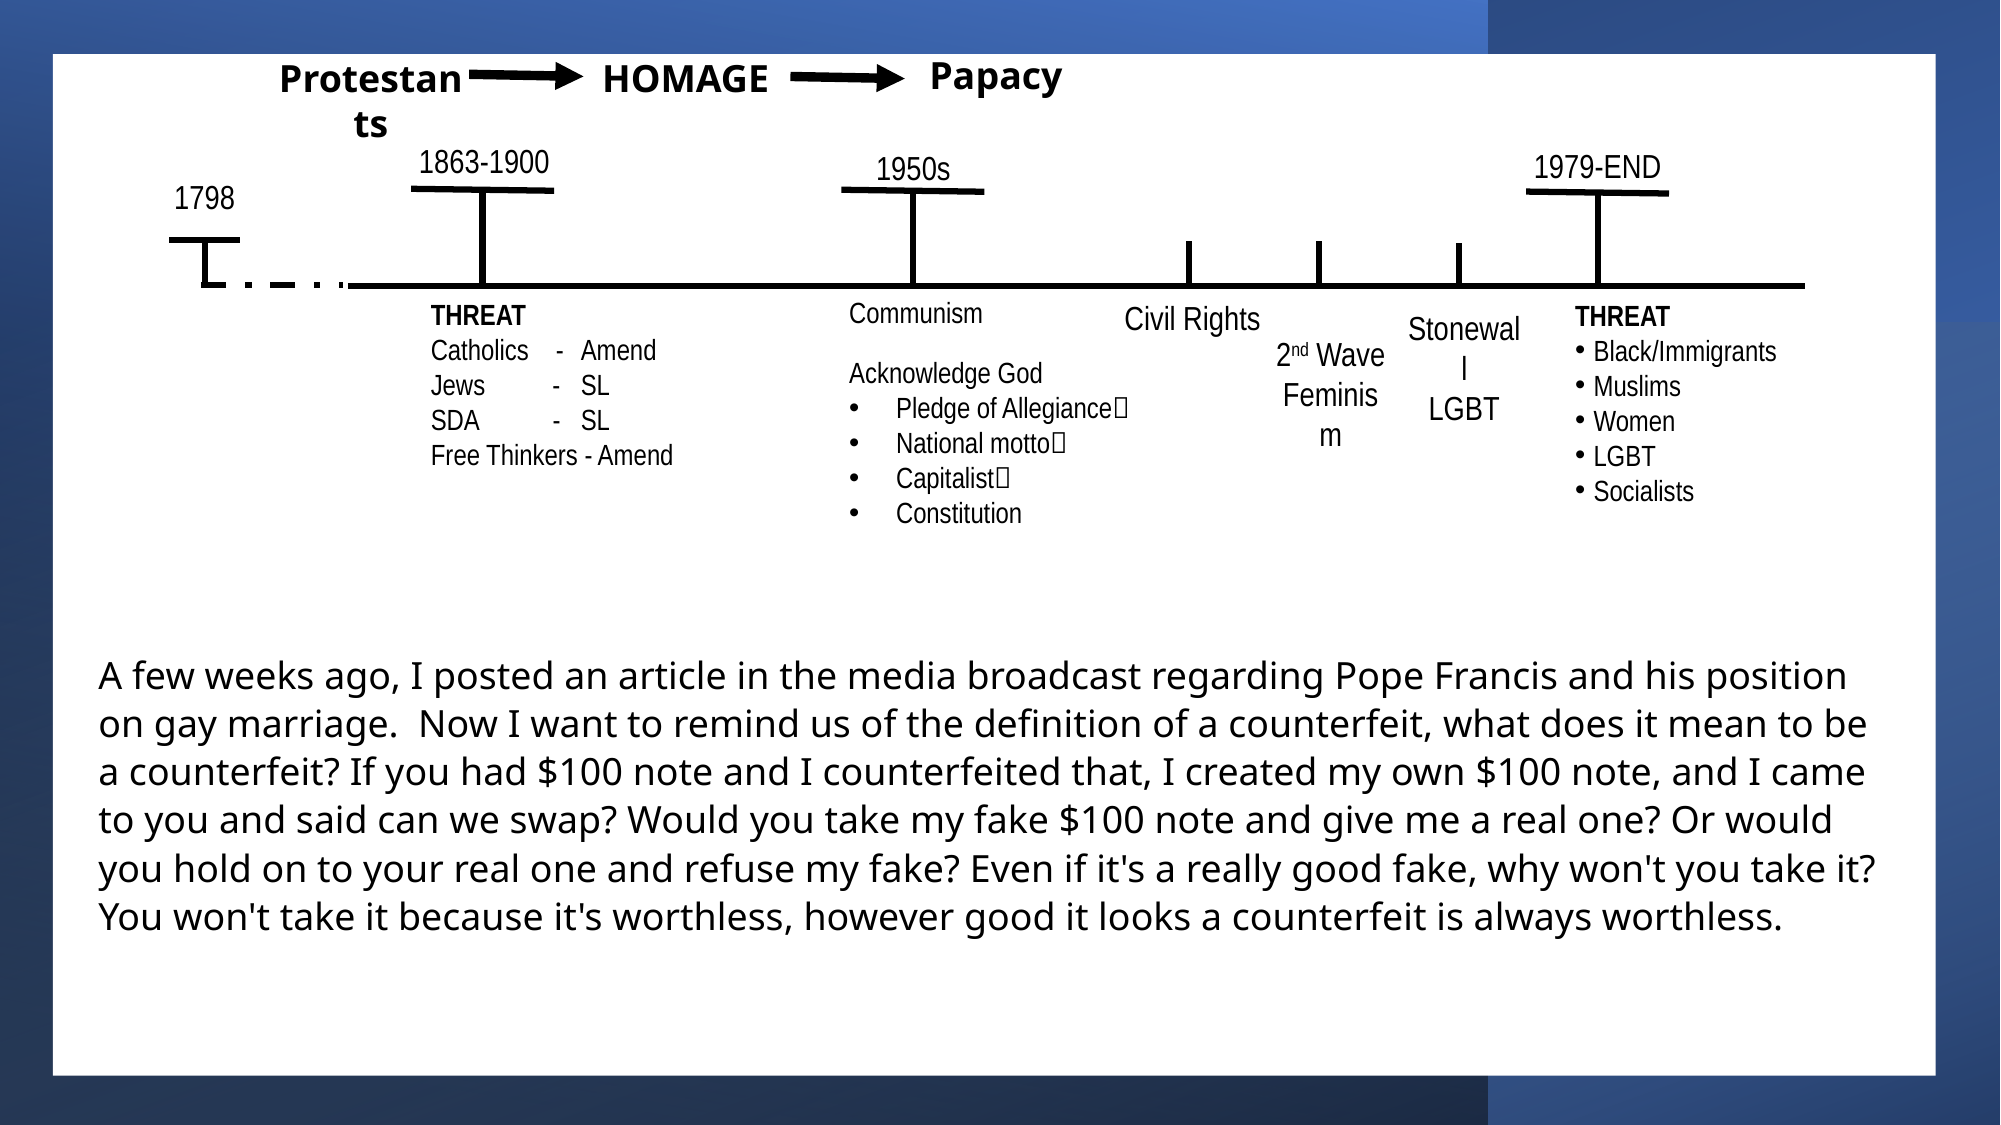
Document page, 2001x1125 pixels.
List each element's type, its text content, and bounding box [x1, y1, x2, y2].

text_box HOMAGE [576, 49, 795, 122]
text_box [1489, 0, 2000, 321]
text_box [52, 54, 1936, 1076]
text_box Papacy [893, 45, 1099, 115]
text_box 1863-1900 [401, 132, 568, 187]
text_box 1979-END [1500, 137, 1696, 193]
text_box 2nd Wave Feminism [1256, 325, 1405, 461]
text_box 1950s [849, 140, 978, 188]
text_box THREAT Black/Immigrants Muslims Women LGBT Socialists [1560, 289, 1863, 515]
text_box THREAT Catholics - Amend Jews - SL SDA - SL Free Thinkers - Amend [416, 289, 719, 479]
text_box Stonewall LGBT [1390, 299, 1539, 434]
text_box [0, 321, 2000, 1125]
text_box Communism Acknowledge God Pledge of Allegiance National motto Capitalist Constitution [834, 287, 1154, 537]
text_box 1798 [149, 169, 260, 224]
text_box Civil Rights [1108, 289, 1277, 345]
text_box Protestants [268, 48, 474, 115]
text_box [0, 0, 1489, 321]
text_box A few weeks ago, I posted an article in the media broadcast regarding Pope Francis and his position on gay marriage. Now I want to remind us of the definition of a counterfeit, what does it mean to be a counterfeit? If you had $100 note and I counterfeited that, I created my own $100 note, and I came to you and said can we swap? Would you take my fake $100 note and give me a real one? Or would you hold on to your real one and refuse my fake? Even if it's a really good fake, why won't you take it? You won't take it because it's worthless, however good it looks a counterfeit is always worthless. [83, 641, 1909, 946]
